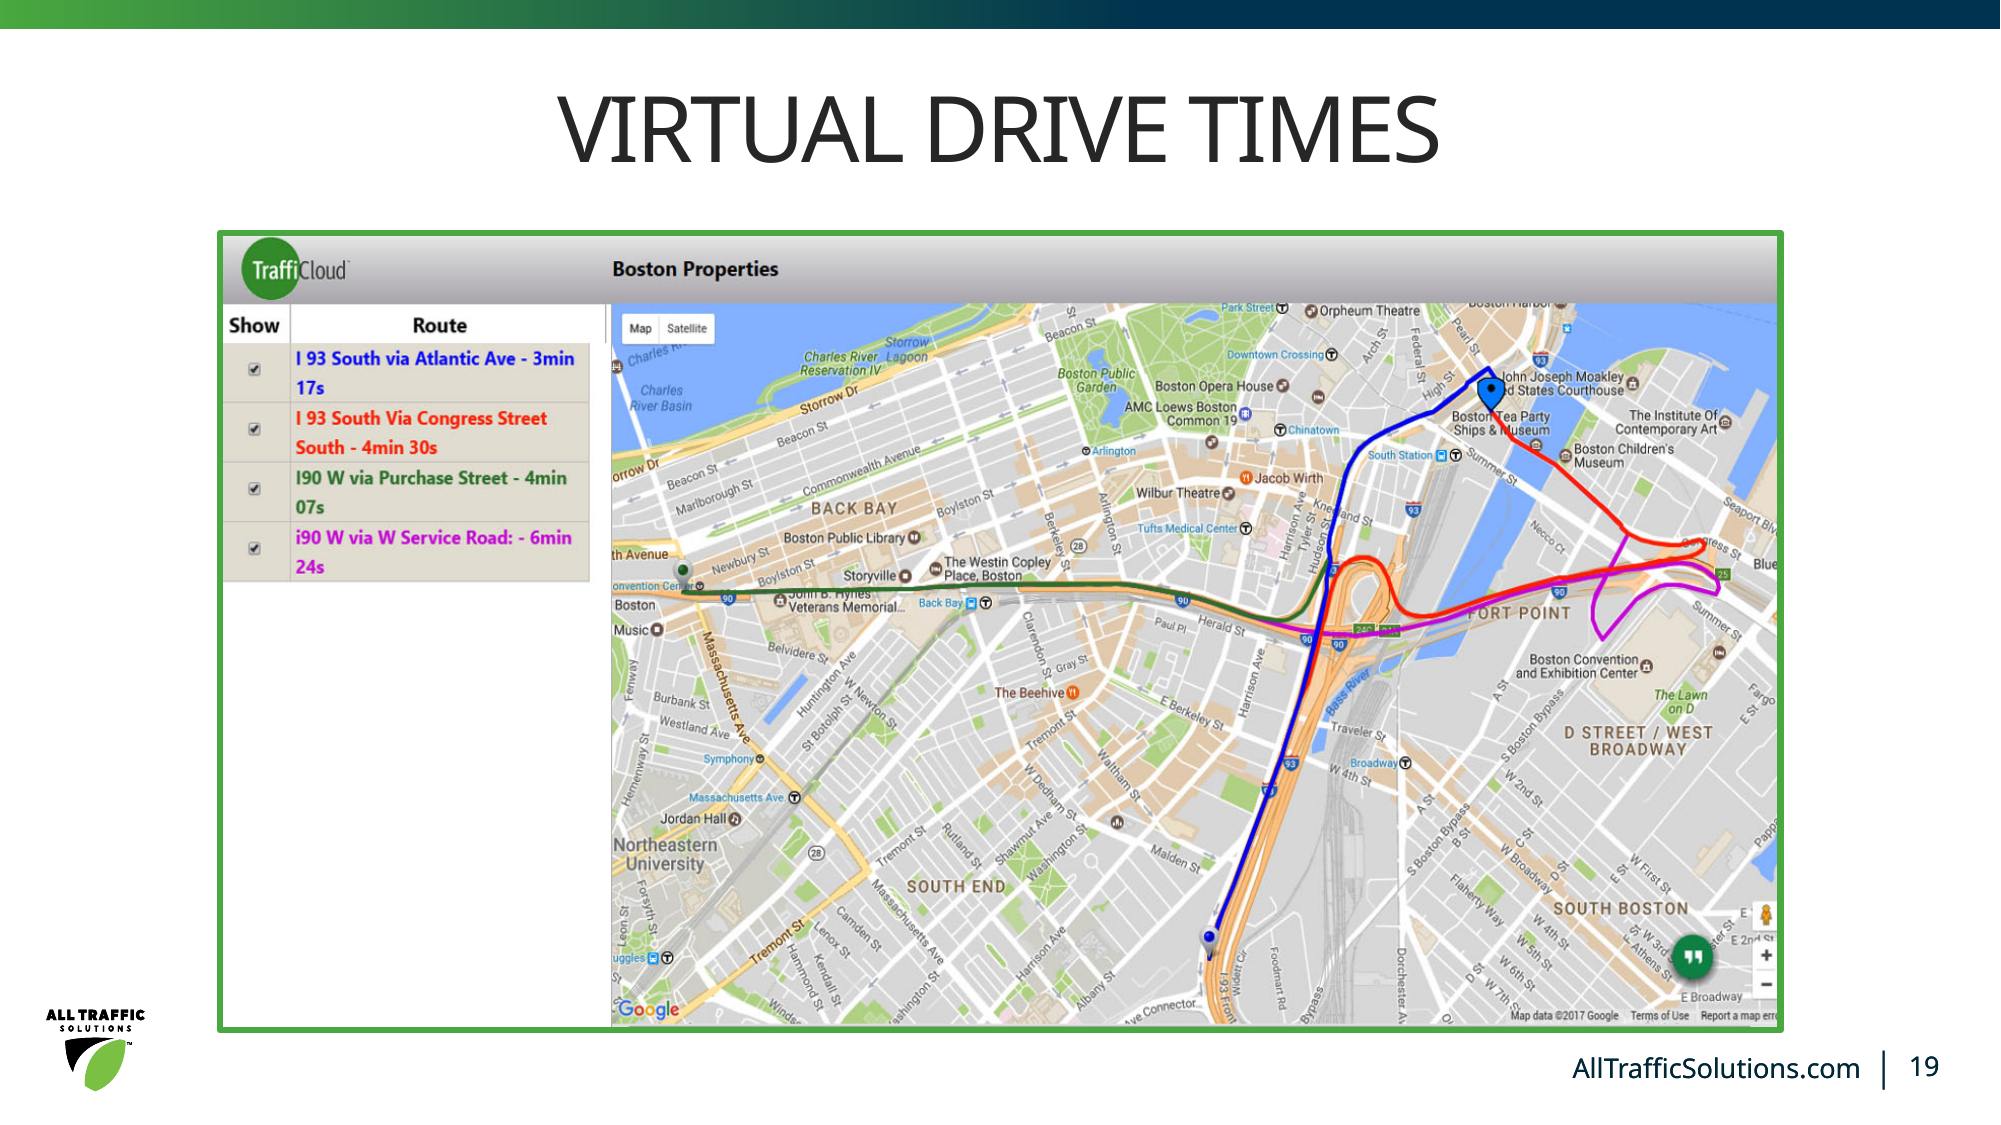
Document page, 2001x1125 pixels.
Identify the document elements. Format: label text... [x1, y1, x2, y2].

list VIRTUAL DRIVE TIMES [0, 75, 2000, 191]
picture [222, 235, 1778, 1028]
